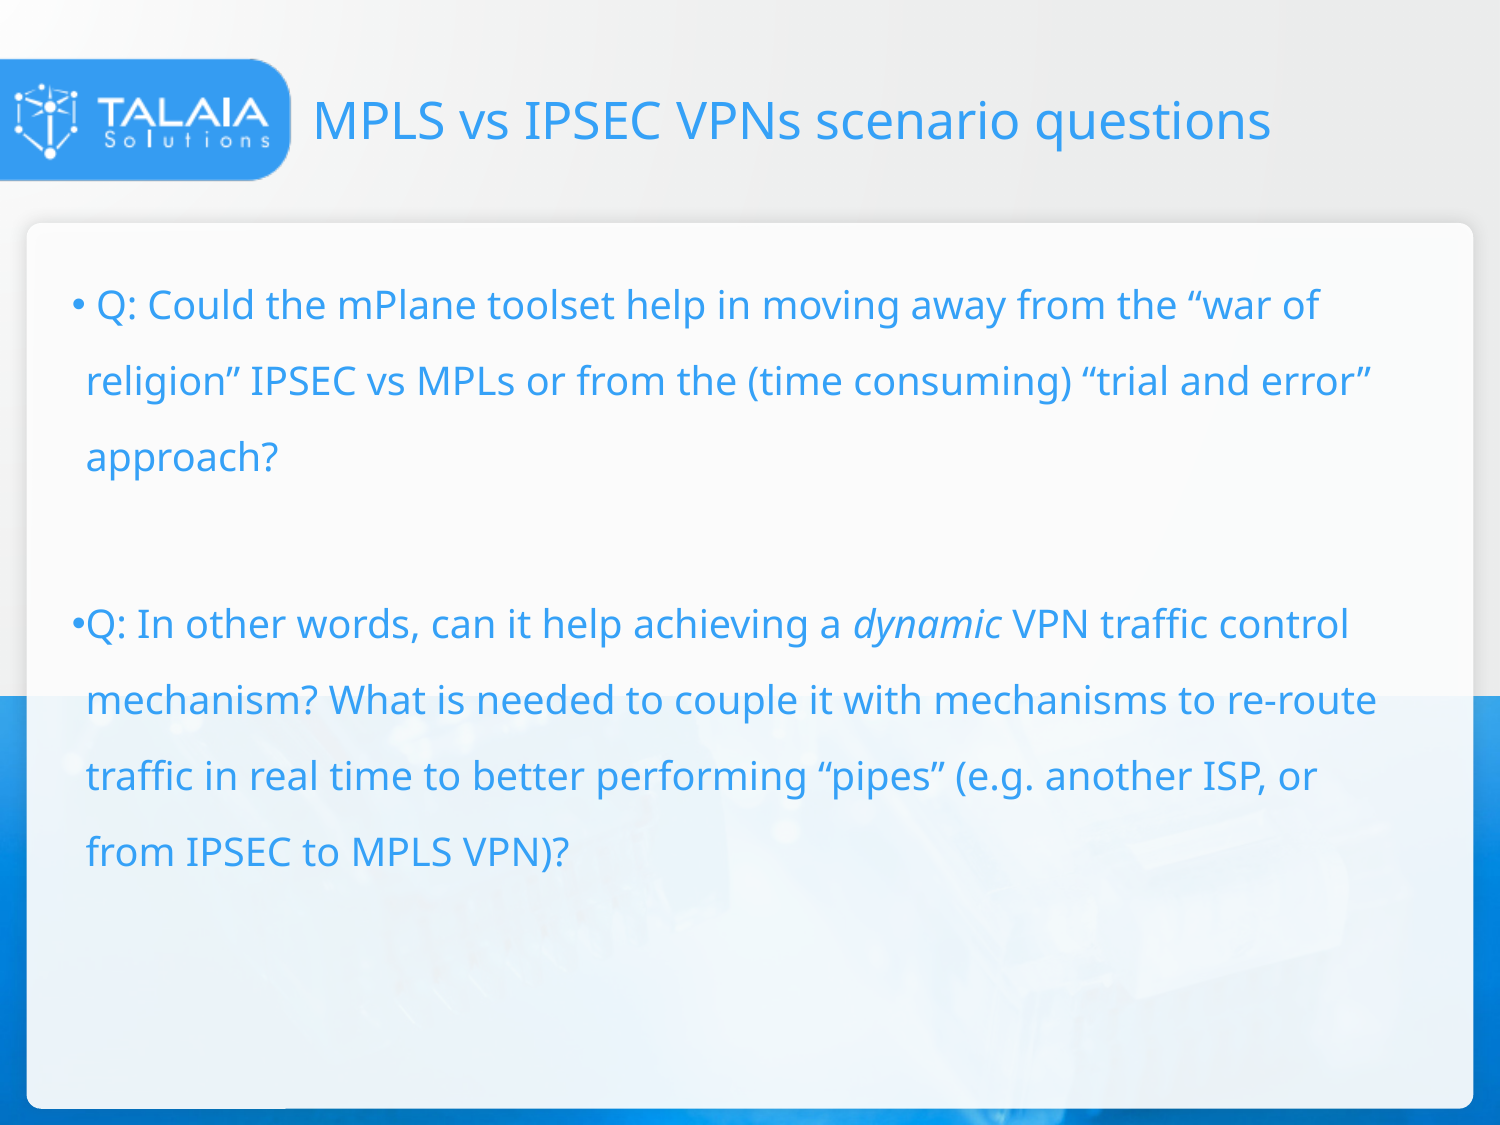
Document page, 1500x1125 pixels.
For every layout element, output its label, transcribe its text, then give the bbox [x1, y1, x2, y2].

picture [0, 0, 1500, 1125]
title MPLS vs IPSEC VPNs scenario questions [297, 59, 1425, 179]
list Q: Could the mPlane toolset help in moving away from the “war of religion” IPSEC vs MPLs or from the (time consuming) “trial and error” approach? Q: In other words, can it help achieving a dynamic VPN traffic control mechanism? What is needed to couple it with mechanisms to re-route traffic in real time to better performing “pipes” (e.g. another ISP, or from IPSEC to MPLS VPN)? [56, 244, 1425, 966]
